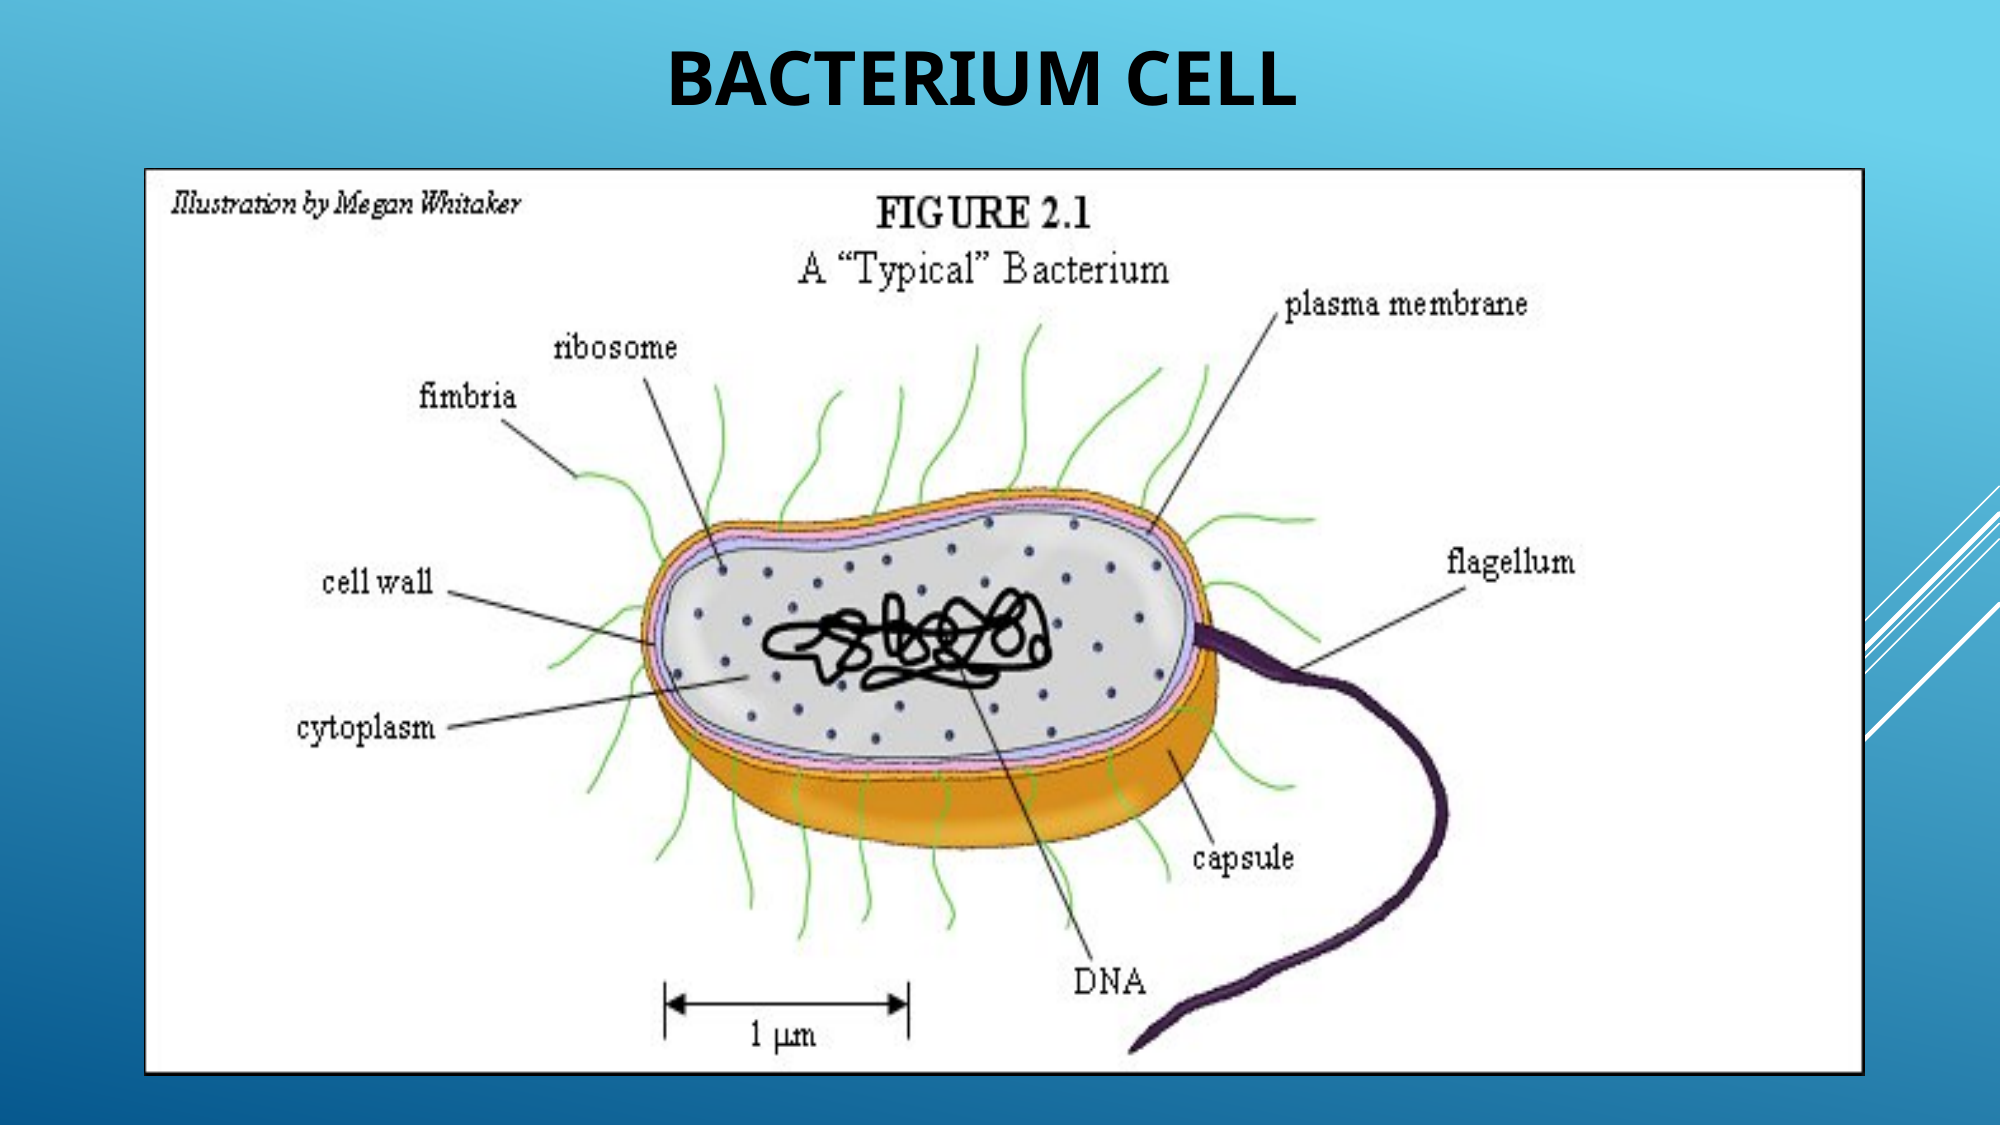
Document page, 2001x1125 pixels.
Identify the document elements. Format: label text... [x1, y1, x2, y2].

title Bacterium CELL [552, 0, 1953, 200]
picture [144, 168, 1865, 1076]
